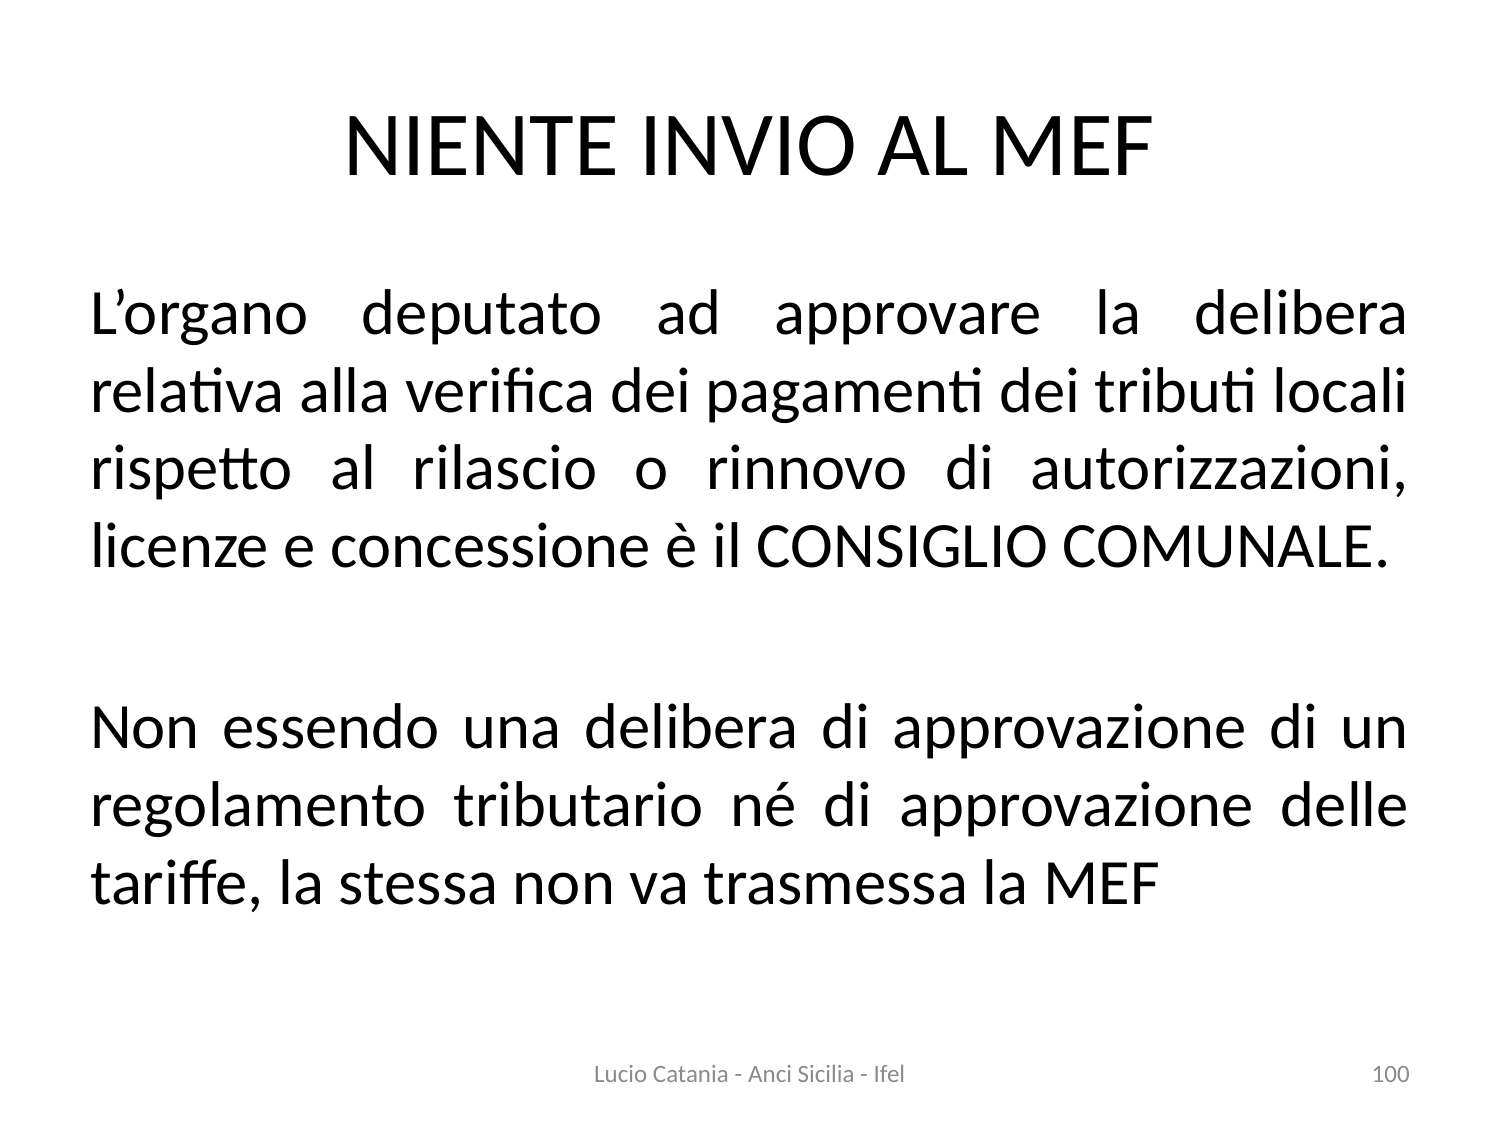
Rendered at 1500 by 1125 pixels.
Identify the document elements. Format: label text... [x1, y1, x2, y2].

list L’organo deputato ad approvare la delibera relativa alla verifica dei pagamenti dei tributi locali rispetto al rilascio o rinnovo di autorizzazioni, licenze e concessione è il CONSIGLIO COMUNALE. Non essendo una delibera di approvazione di un regolamento tributario né di approvazione delle tariffe, la stessa non va trasmessa la MEF [75, 262, 1425, 1005]
title NIENTE INVIO AL MEF [75, 45, 1425, 233]
slide_number 100 [1074, 1042, 1425, 1103]
footer Lucio Catania - Anci Sicilia - Ifel [512, 1042, 988, 1103]
